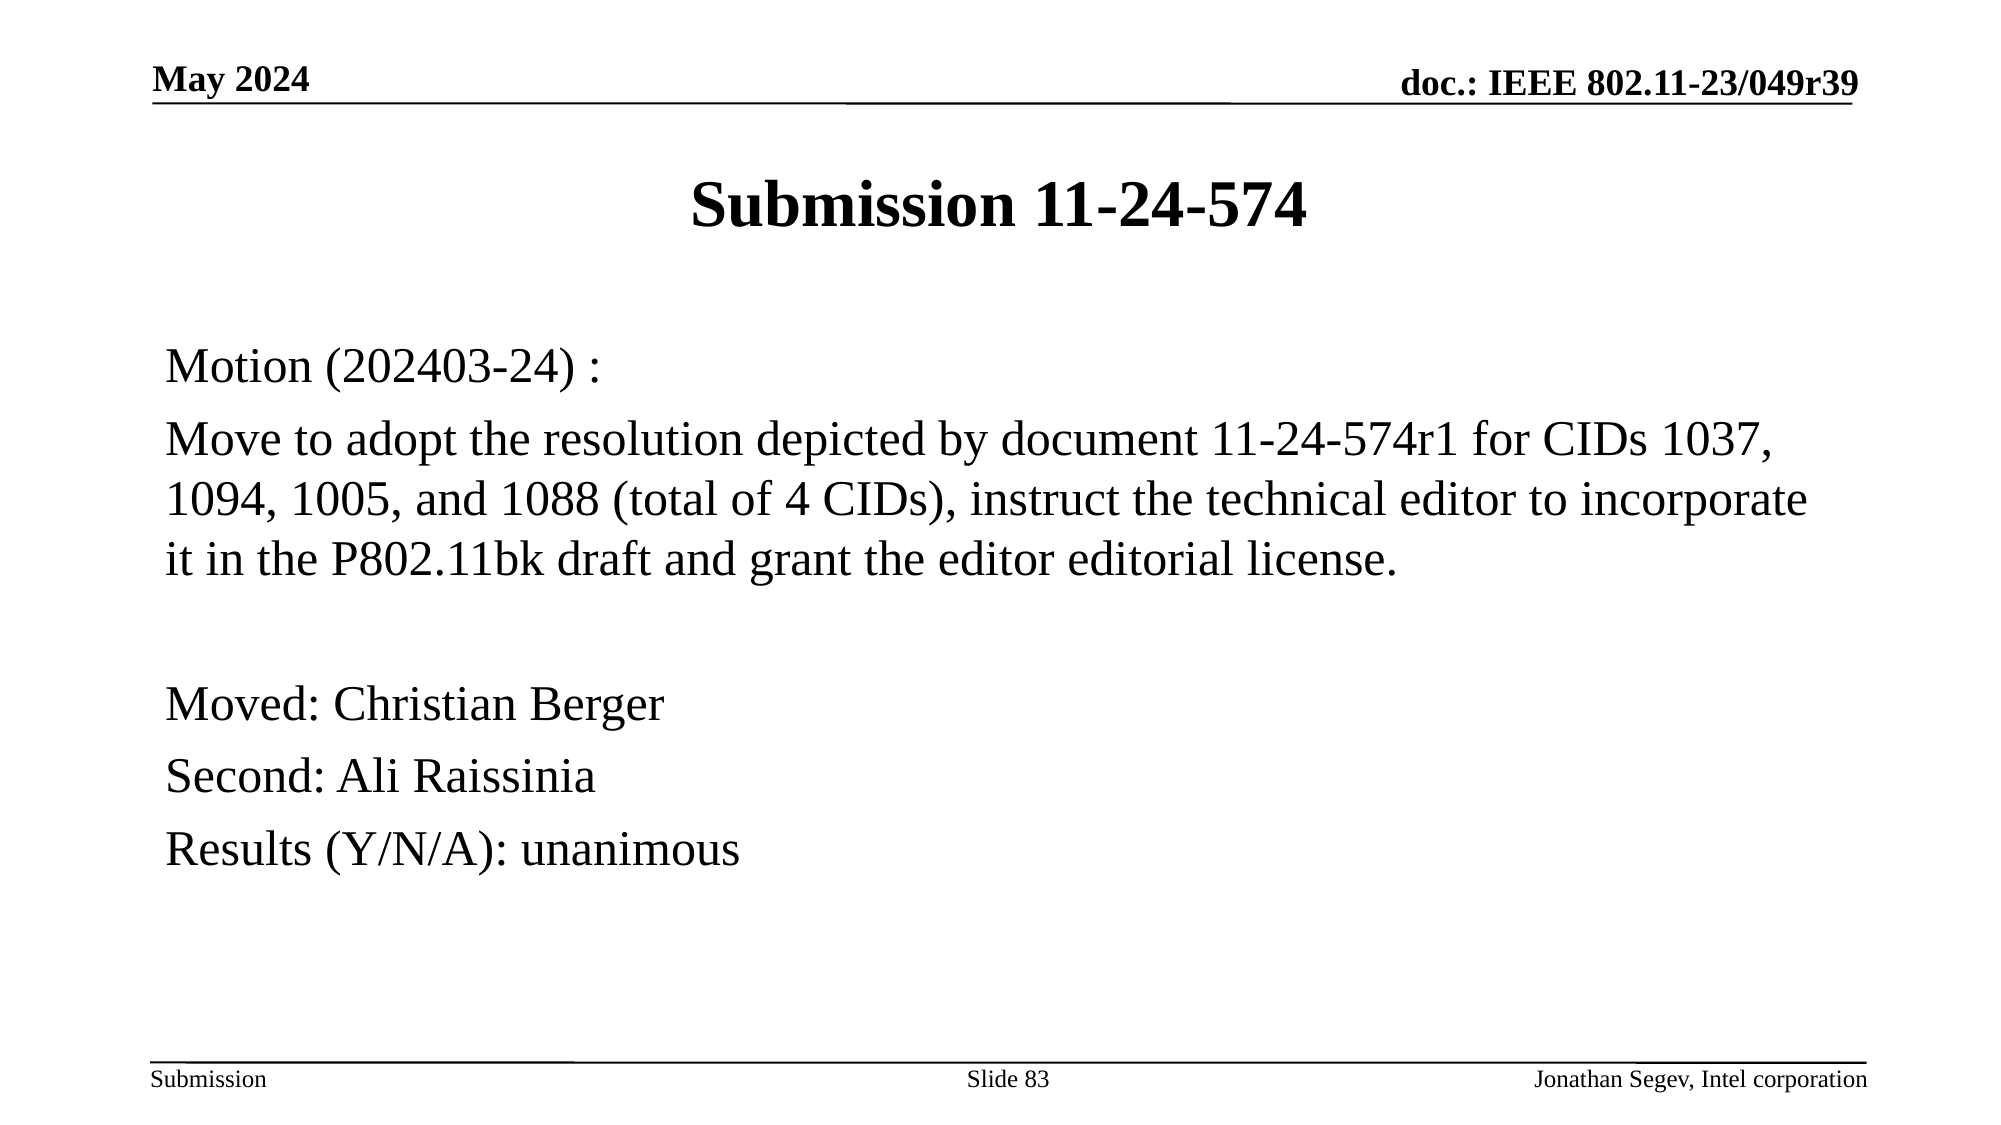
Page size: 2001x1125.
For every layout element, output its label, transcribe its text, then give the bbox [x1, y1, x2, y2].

title Submission 11-24-574 [149, 112, 1850, 288]
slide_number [152, 54, 563, 100]
slide_number Slide 83 [950, 1061, 1067, 1123]
footer Jonathan Segev, Intel corporation [1171, 1061, 1869, 1093]
list Motion (202403-24) : Move to adopt the resolution depicted by document 11-24-574r1 for CIDs 1037, 1094, 1005, and 1088 (total of 4 CIDs), instruct the technical editor to incorporate it in the P802.11bk draft and grant the editor editorial license. Moved: Christian Berger Second: Ali Raissinia Results (Y/N/A): unanimous [149, 324, 1850, 1000]
